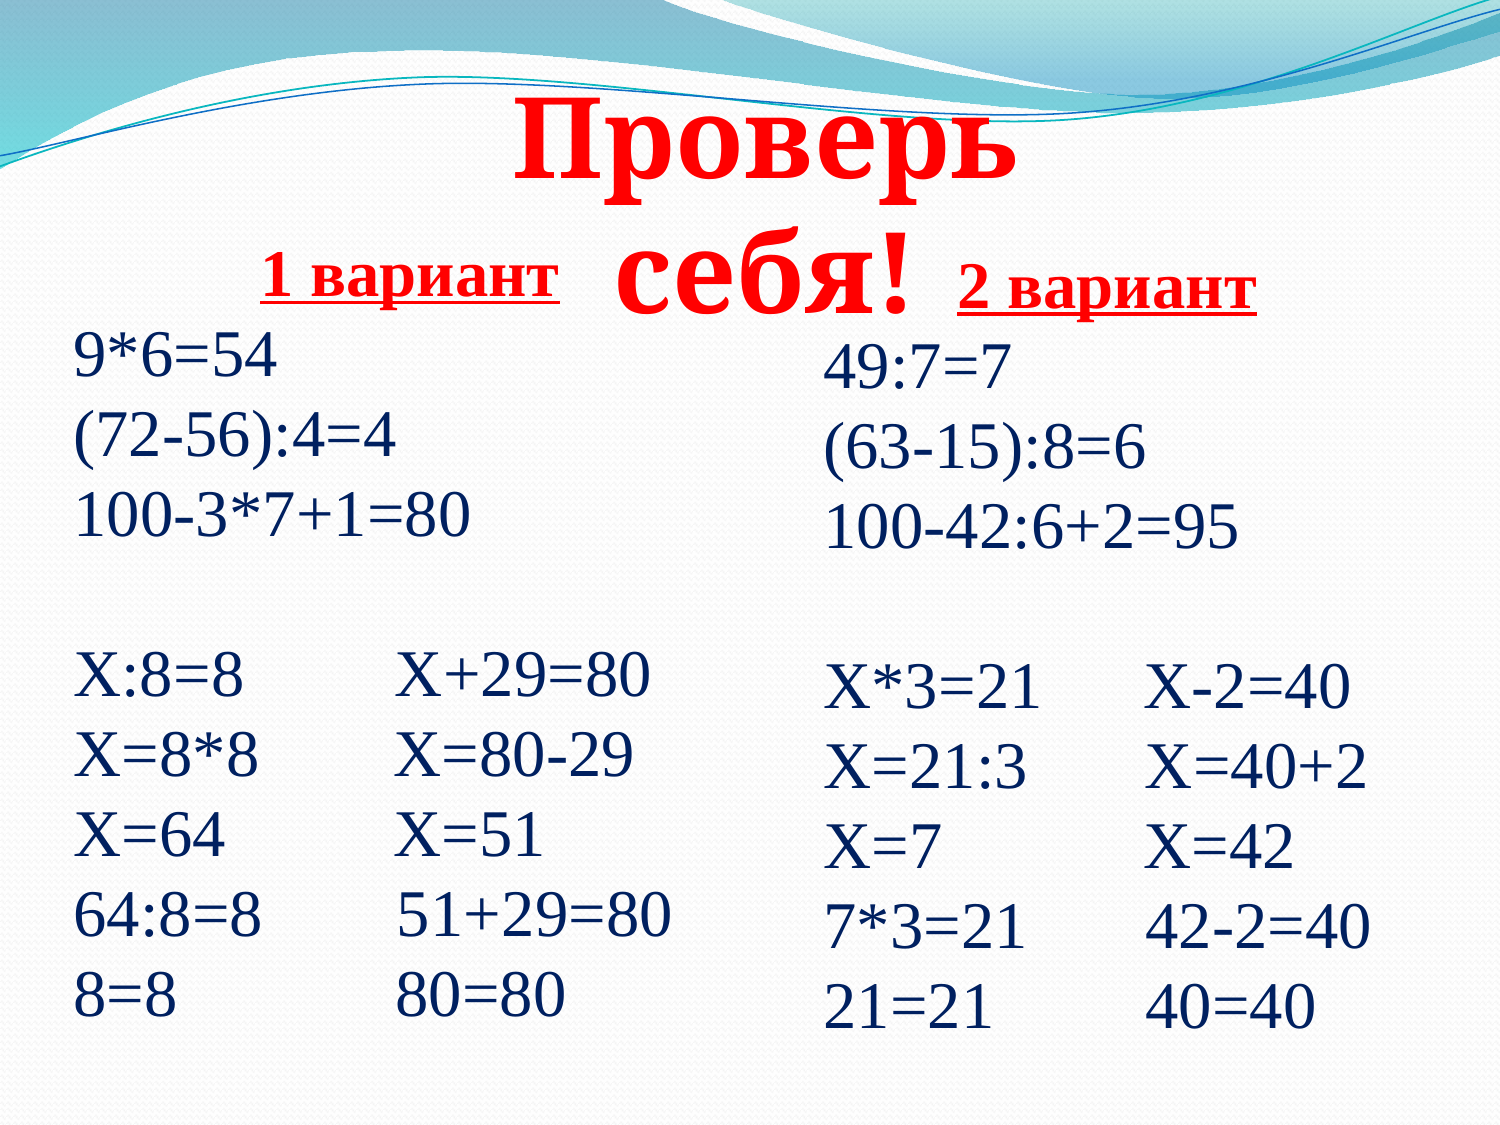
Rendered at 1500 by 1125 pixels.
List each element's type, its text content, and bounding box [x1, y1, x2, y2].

text_box 1 вариант 9*6=54 (72-56):4=4 100-3*7+1=80 Х:8=8 Х+29=80 Х=8*8 Х=80-29 Х=64 Х=51 64:8=8 51+29=80 8=8 80=80 [58, 222, 762, 1037]
text_box 2 вариант 49:7=7 (63-15):8=6 100-42:6+2=95 Х*3=21 Х-2=40 Х=21:3 Х=40+2 Х=7 Х=42 7*3=21 42-2=40 21=21 40=40 [808, 234, 1407, 1049]
text_box Проверь себя! [335, 58, 1196, 344]
